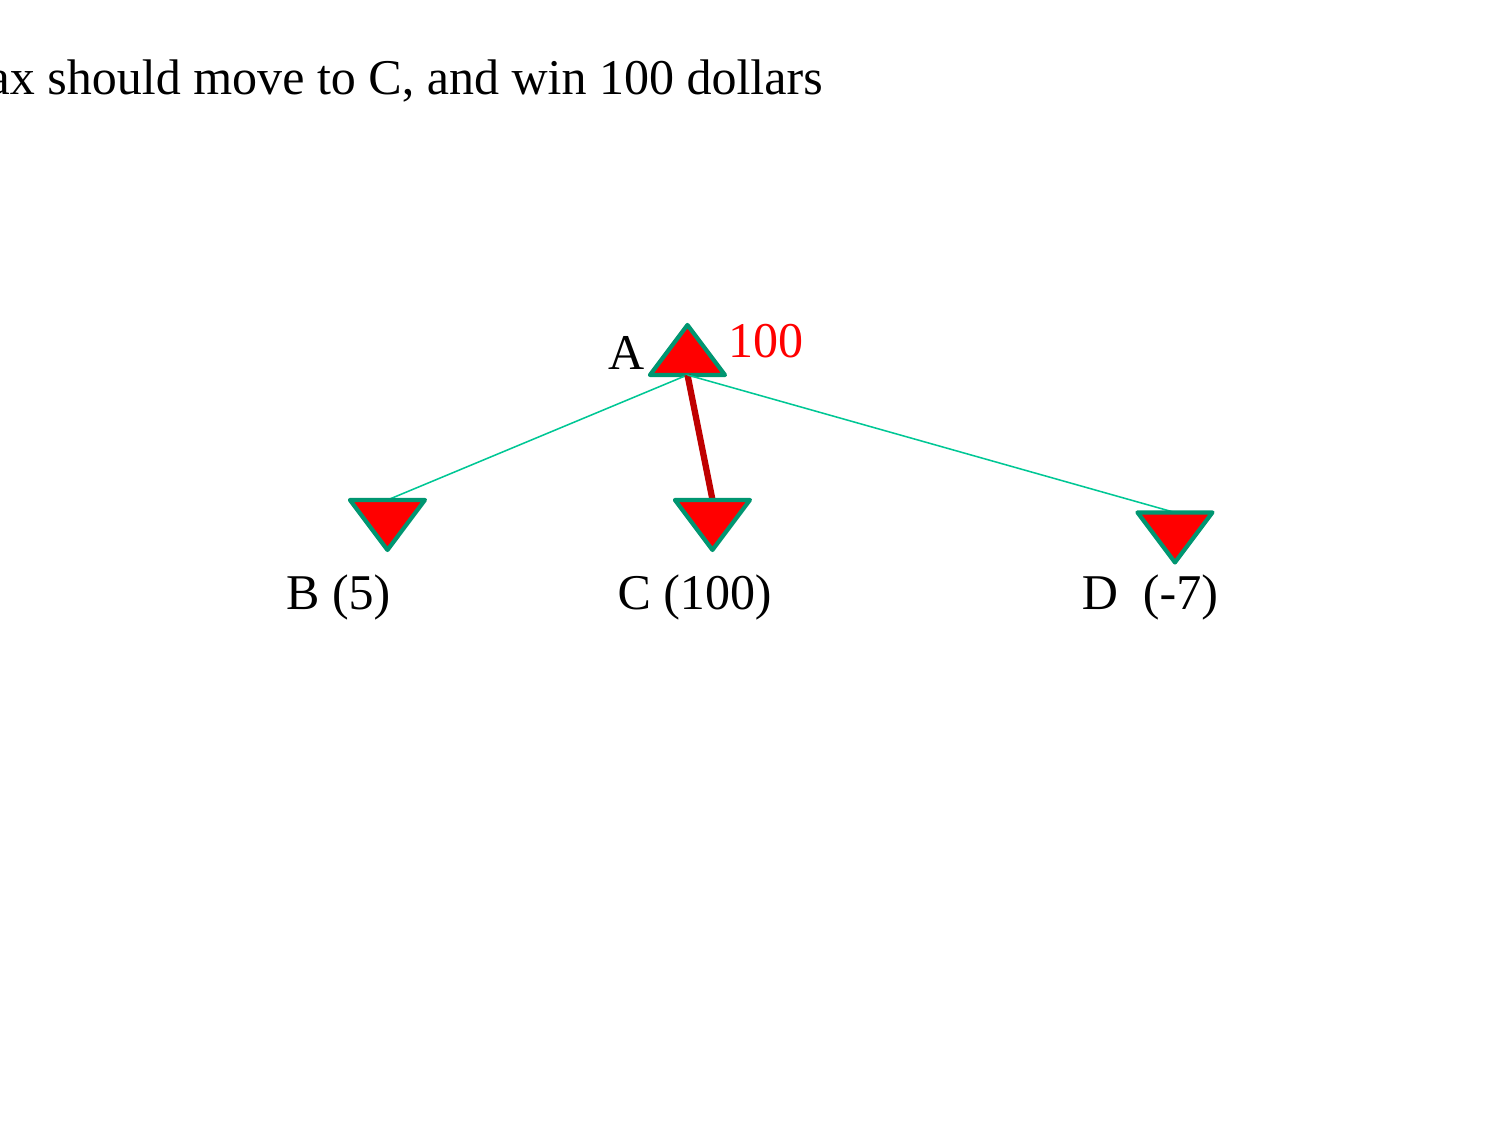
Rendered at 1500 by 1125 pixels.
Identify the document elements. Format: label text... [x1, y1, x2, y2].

text_box 100 [713, 299, 819, 373]
text_box [687, 520, 737, 551]
text_box [1141, 510, 1215, 551]
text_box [687, 374, 1176, 513]
text_box [348, 497, 421, 551]
text_box A [593, 312, 659, 373]
text_box C (100) [603, 551, 787, 627]
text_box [387, 374, 684, 501]
text_box [659, 322, 713, 373]
text_box B (5) [271, 551, 406, 627]
text_box D (-7) [1067, 551, 1233, 627]
text_box Max should move to C, and win 100 dollars [0, 37, 838, 113]
